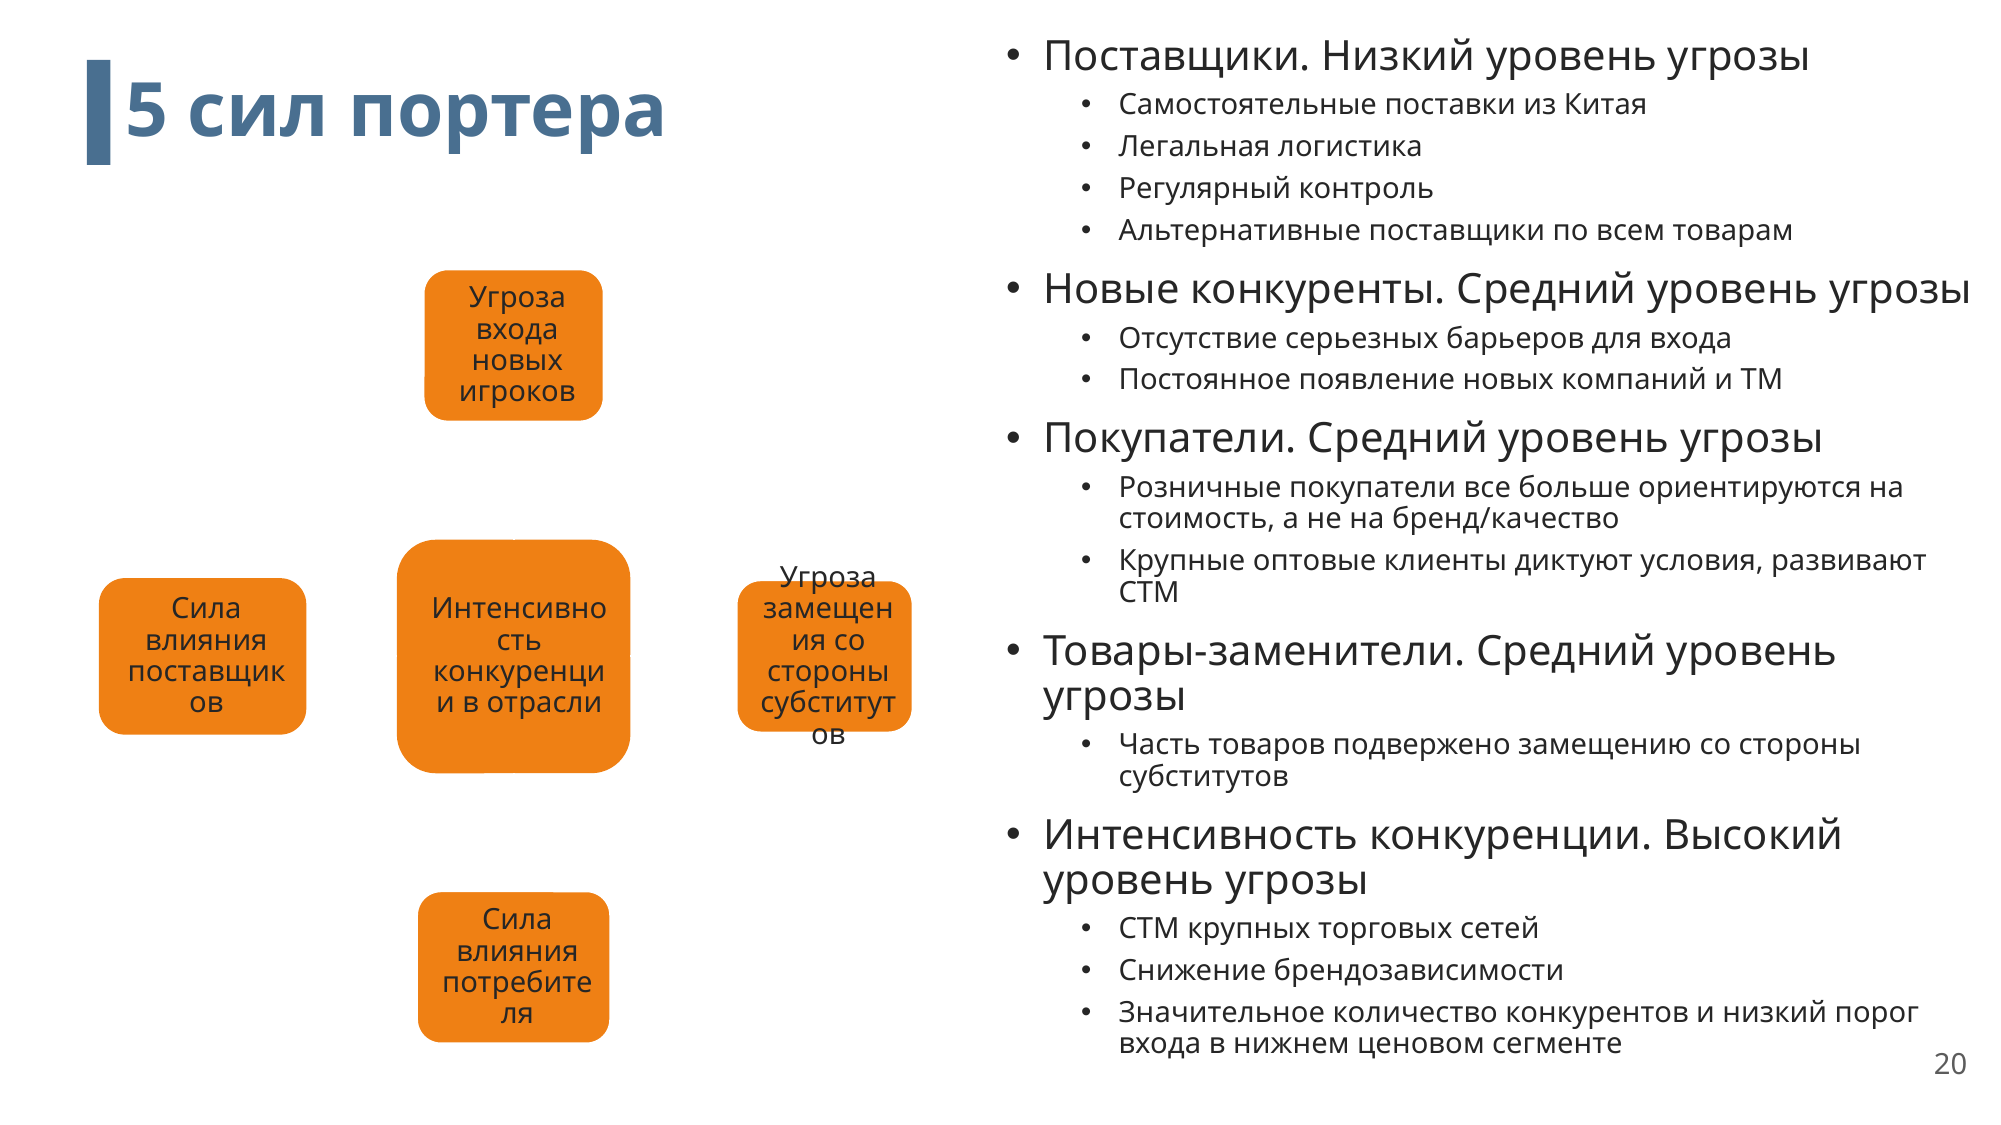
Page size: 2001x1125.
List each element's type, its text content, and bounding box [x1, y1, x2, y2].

title 5 сил портера [110, 59, 991, 165]
text_box Поставщики. Низкий уровень угрозы Самостоятельные поставки из Китая Легальная логистика Регулярный контроль Альтернативные поставщики по всем товарам Новые конкуренты. Средний уровень угрозы Отсутствие серьезных барьеров для входа Постоянное появление новых компаний и ТМ Покупатели. Средний уровень угрозы Розничные покупатели все больше ориентируются на стоимость, а не на бренд/качество Крупные оптовые клиенты диктуют условия, развивают СТМ Товары-заменители. Средний уровень угрозы Часть товаров подвержено замещению со стороны субститутов Интенсивность конкуренции. Высокий уровень угрозы СТМ крупных торговых сетей Снижение брендозависимости Значительное количество конкурентов и низкий порог входа в нижнем ценовом сегменте [991, 27, 1991, 783]
slide_number 20 [1918, 1032, 1986, 1098]
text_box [52, 267, 961, 1046]
